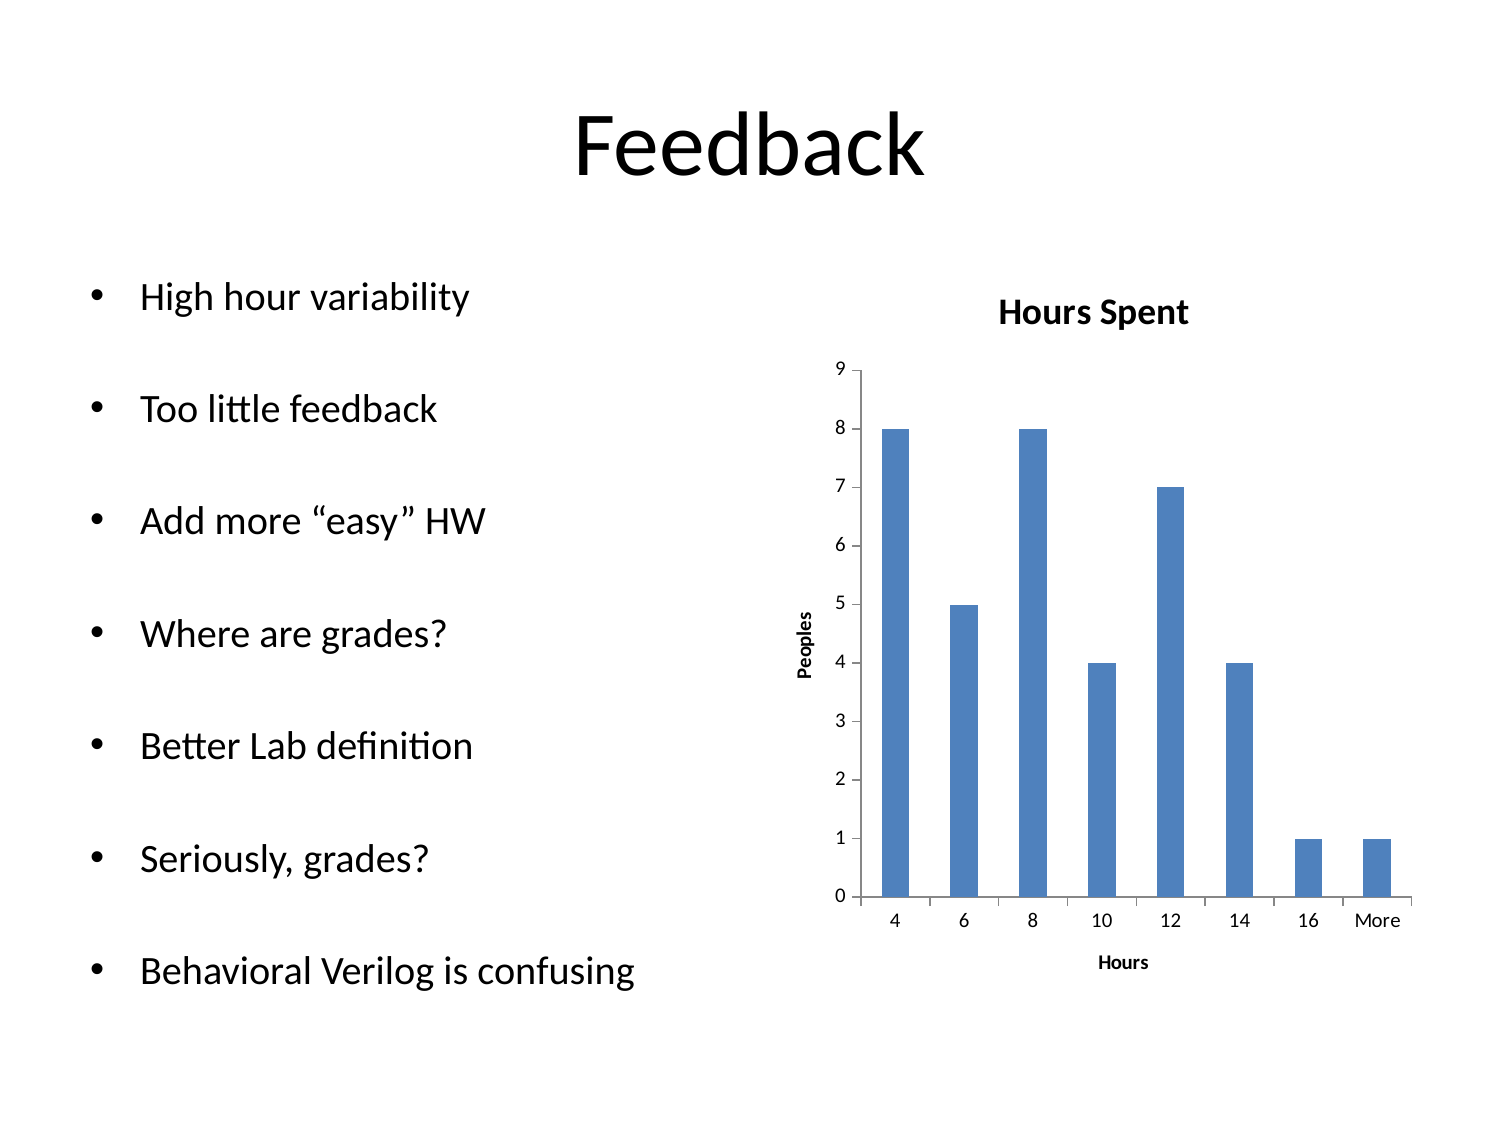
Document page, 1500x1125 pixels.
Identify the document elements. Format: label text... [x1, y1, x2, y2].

title Feedback [75, 45, 1425, 233]
chart [762, 262, 1426, 1006]
list High hour variability Too little feedback Add more “easy” HW Where are grades? Better Lab definition Seriously, grades? Behavioral Verilog is confusing [75, 262, 738, 1005]
